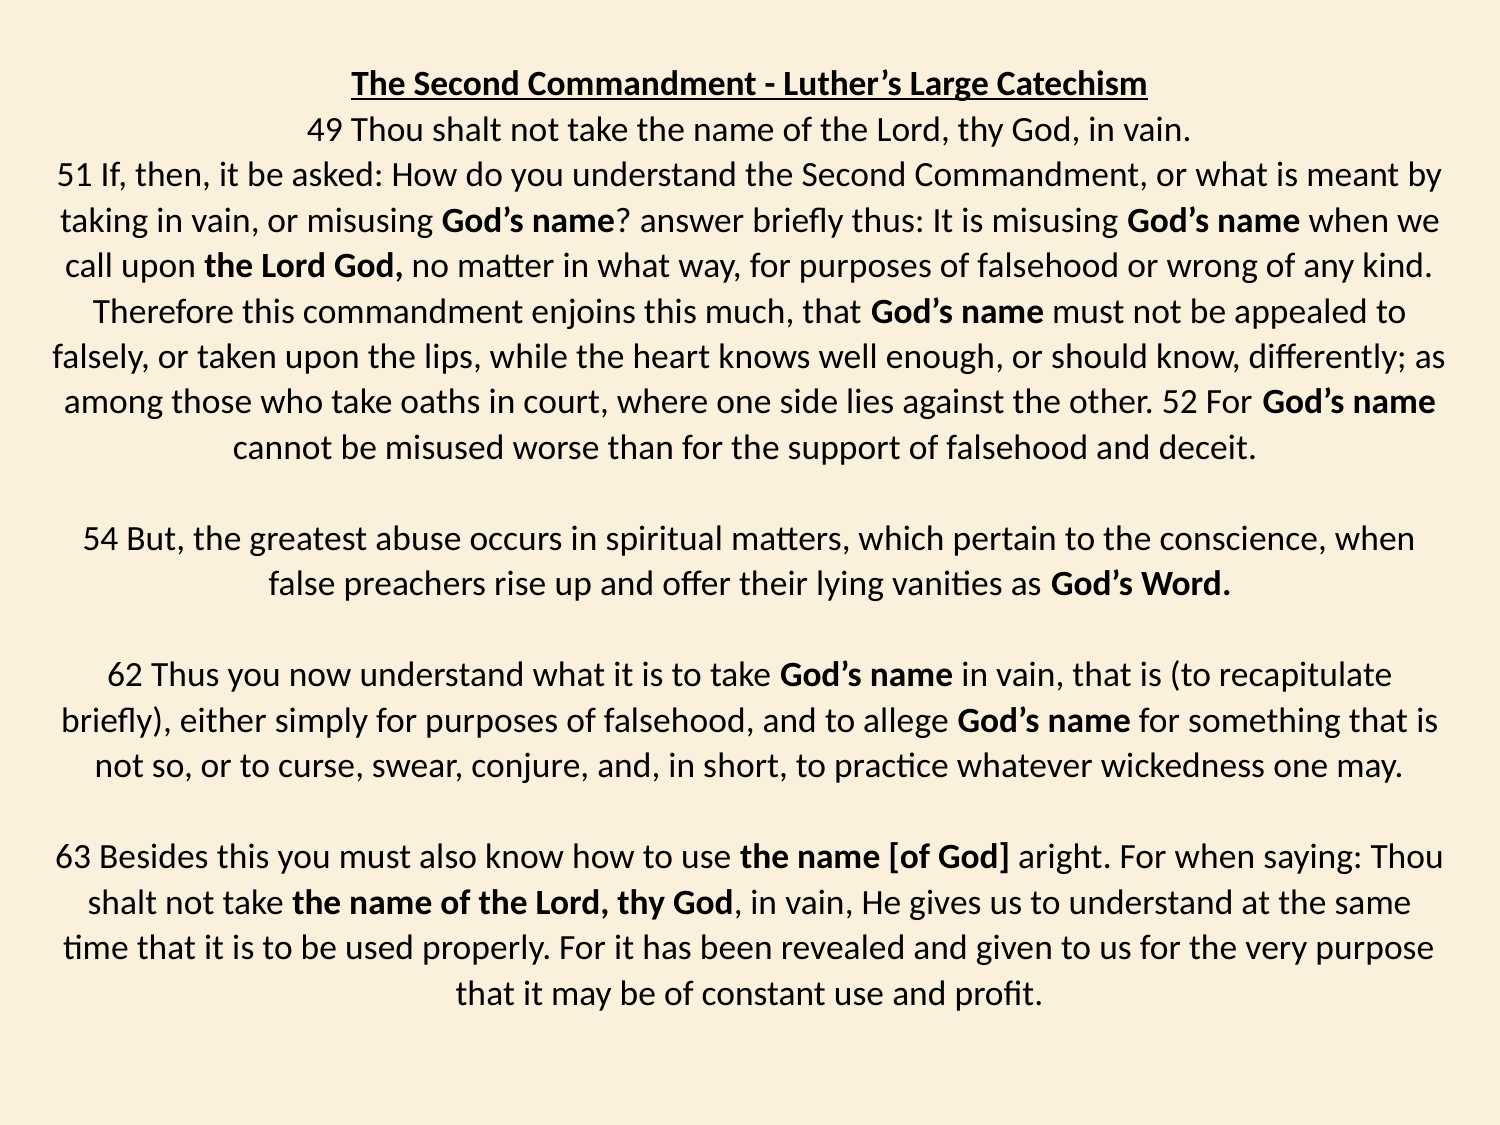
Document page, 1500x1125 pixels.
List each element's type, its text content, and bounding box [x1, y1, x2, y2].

text_box The Second Commandment - Luther’s Large Catechism 49 Thou shalt not take the name of the Lord, thy God, in vain. 51 If, then, it be asked: How do you understand the Second Commandment, or what is meant by taking in vain, or misusing God’s name? answer briefly thus: It is misusing God’s name when we call upon the Lord God, no matter in what way, for purposes of falsehood or wrong of any kind. Therefore this commandment enjoins this much, that God’s name must not be appealed to falsely, or taken upon the lips, while the heart knows well enough, or should know, differently; as among those who take oaths in court, where one side lies against the other. 52 For God’s name cannot be misused worse than for the support of falsehood and deceit. 54 But, the greatest abuse occurs in spiritual matters, which pertain to the conscience, when false preachers rise up and offer their lying vanities as God’s Word. 62 Thus you now understand what it is to take God’s name in vain, that is (to recapitulate briefly), either simply for purposes of falsehood, and to allege God’s name for something that is not so, or to curse, swear, conjure, and, in short, to practice whatever wickedness one may. 63 Besides this you must also know how to use the name [of God] aright. For when saying: Thou shalt not take the name of the Lord, thy God, in vain, He gives us to understand at the same time that it is to be used properly. For it has been revealed and given to us for the very purpose that it may be of constant use and profit. [37, 49, 1463, 1020]
